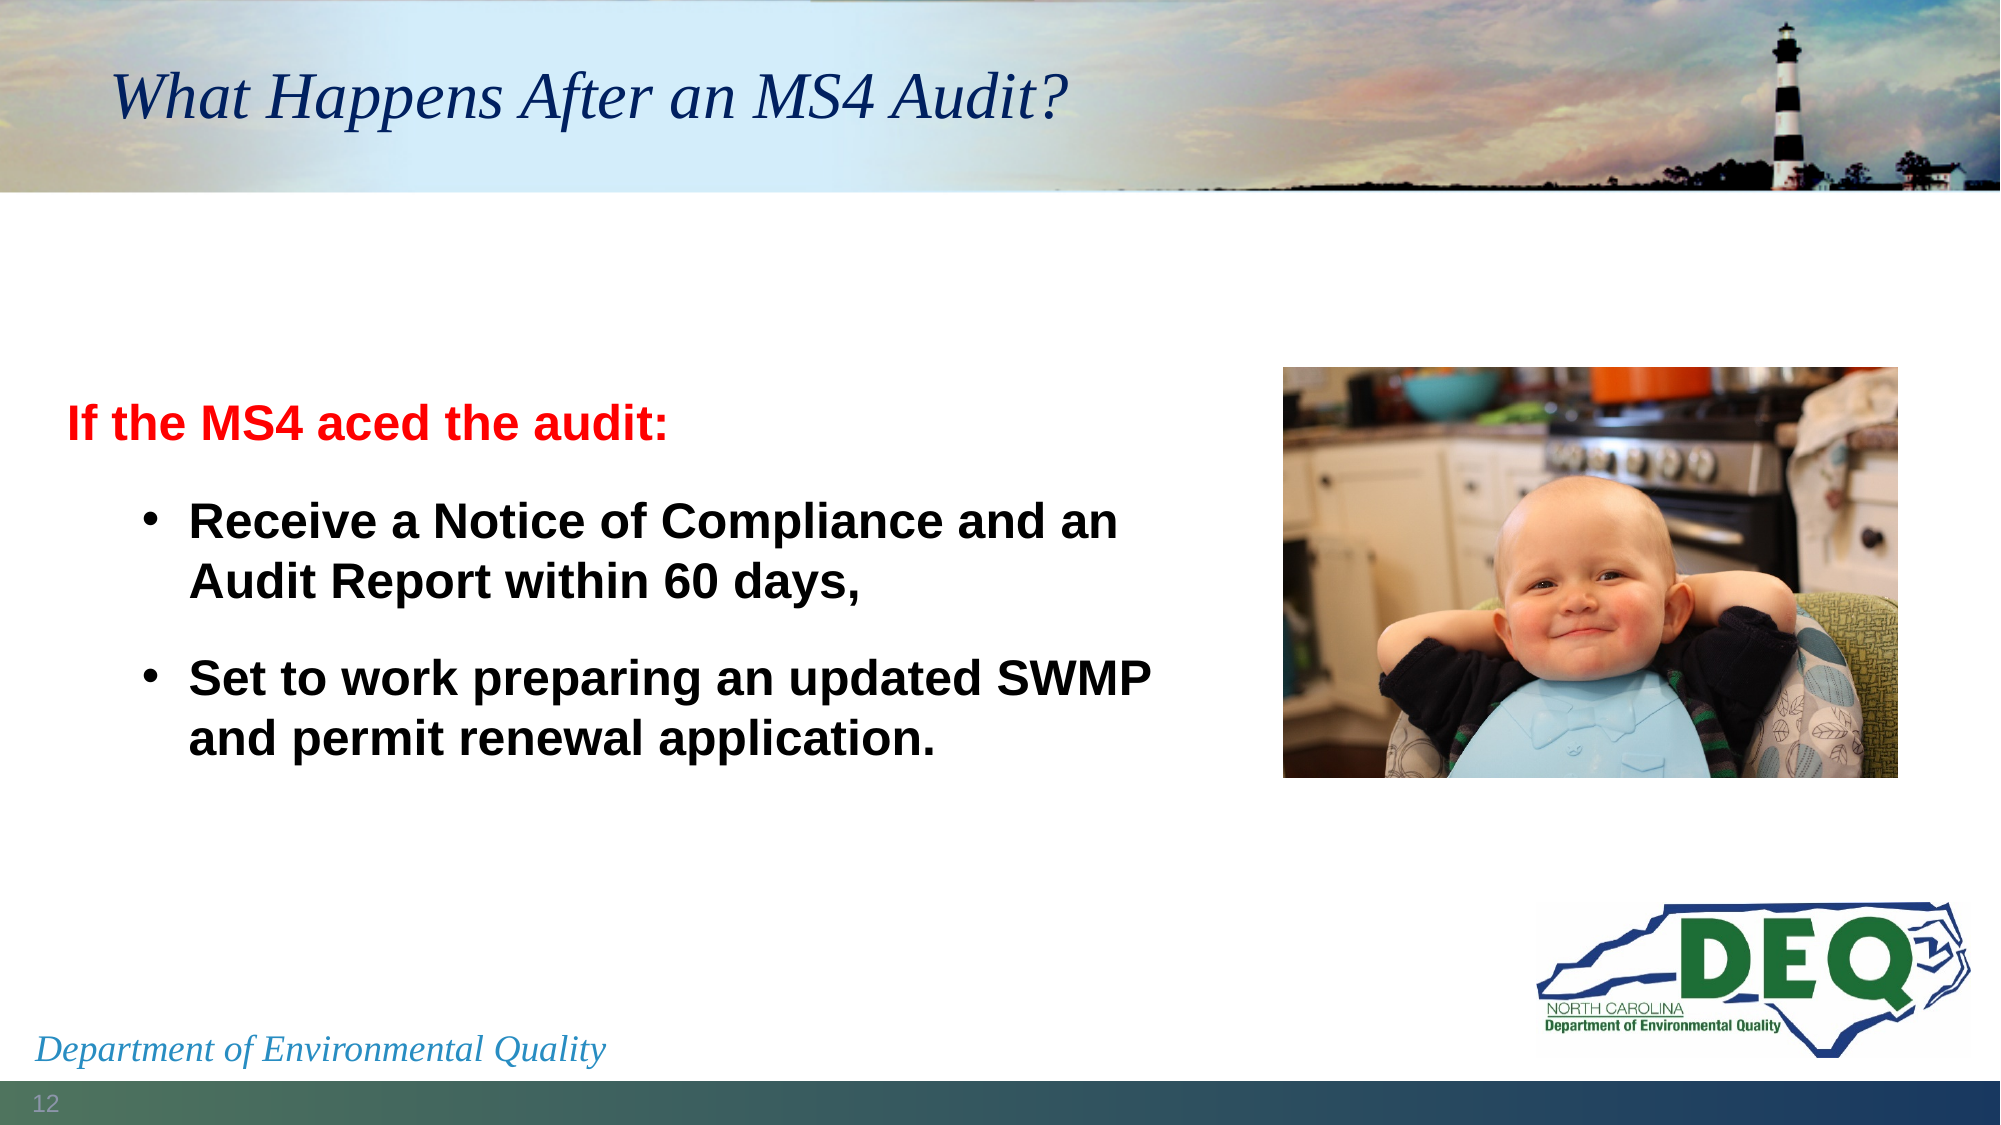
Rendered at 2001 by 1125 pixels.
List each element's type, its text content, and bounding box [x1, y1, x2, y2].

picture [0, 0, 2000, 219]
slide_number 12 [17, 1091, 468, 1114]
text_box Department of Environmental Quality [20, 1018, 636, 1080]
text_box If the MS4 aced the audit: Receive a Notice of Compliance and an Audit Report within 60 days, Set to work preparing an updated SWMP and permit renewal application. [52, 383, 1177, 774]
title What Happens After an MS4 Audit? [94, 50, 1336, 143]
picture [1283, 367, 1898, 778]
picture [1536, 902, 1971, 1058]
